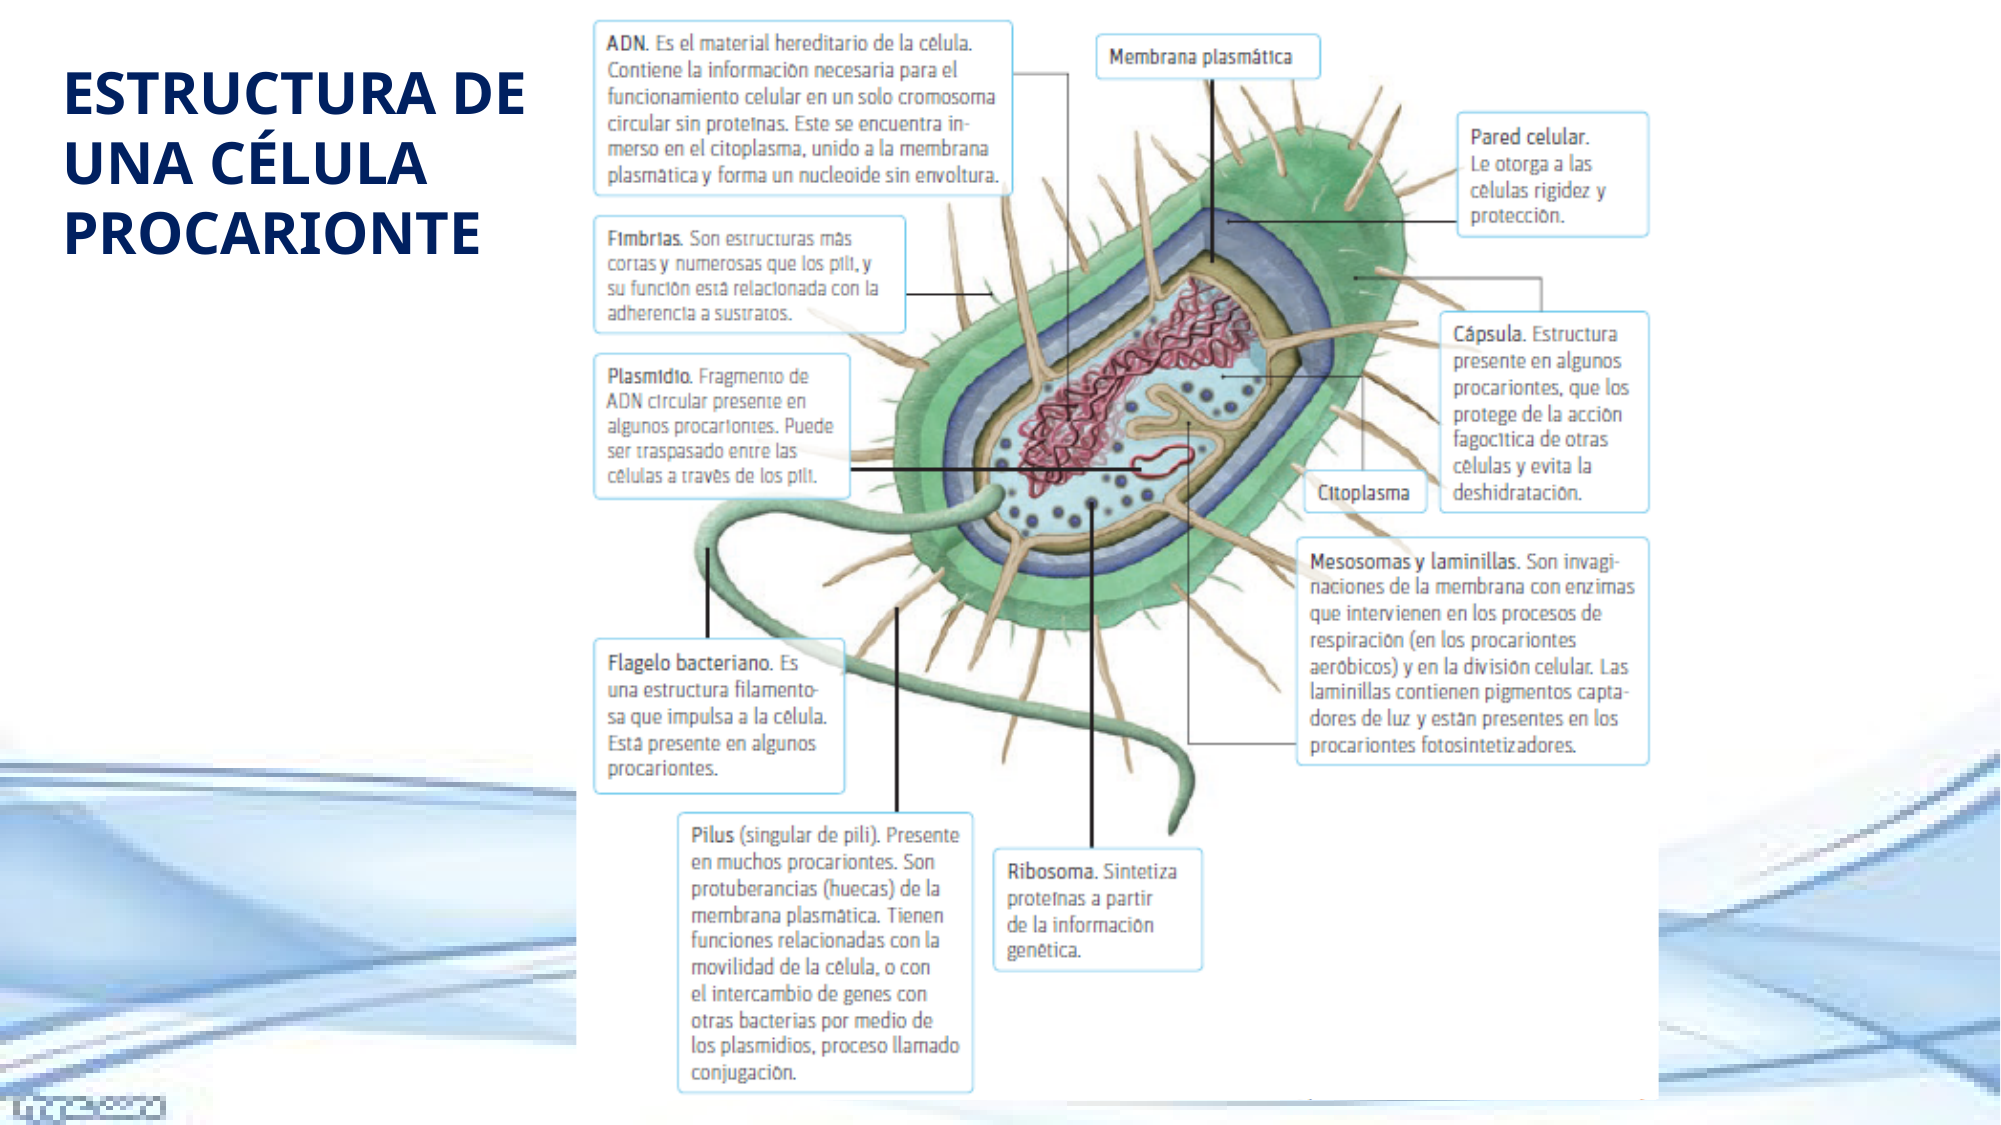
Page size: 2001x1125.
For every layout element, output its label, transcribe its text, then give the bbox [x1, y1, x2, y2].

text_box ESTRUCTURA DE UNA CÉLULA PROCARIONTE [47, 48, 560, 274]
picture [0, 0, 2001, 1125]
